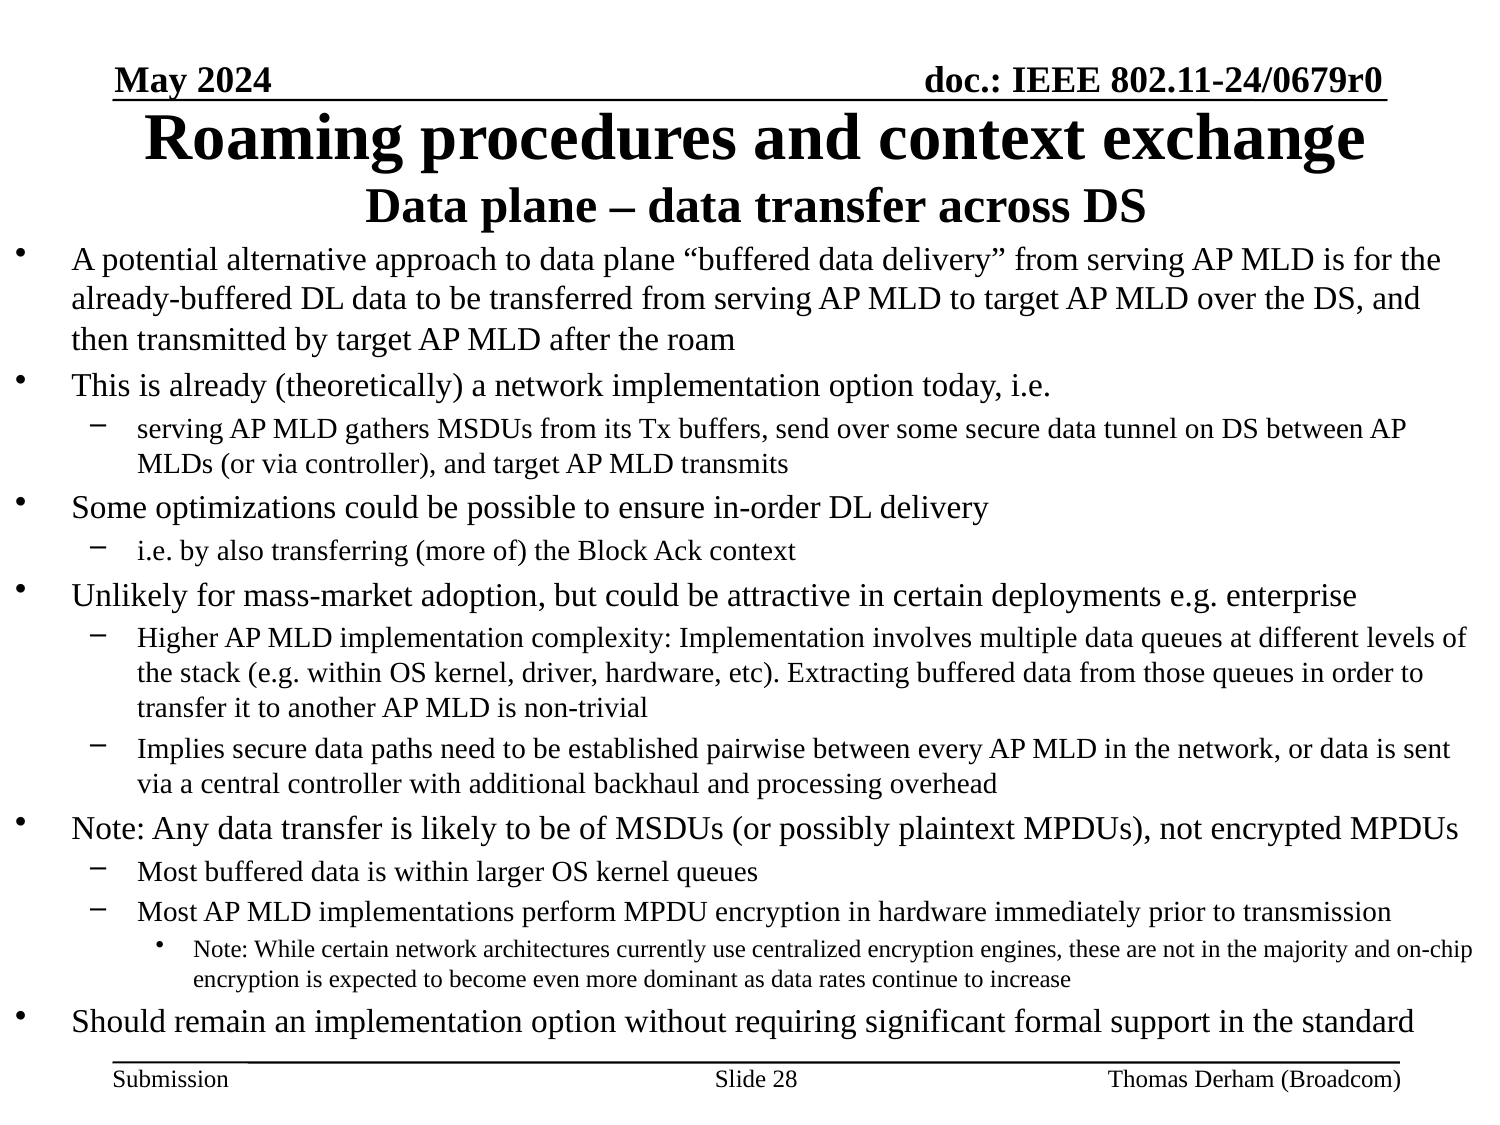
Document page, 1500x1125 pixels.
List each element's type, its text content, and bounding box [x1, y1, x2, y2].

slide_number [114, 54, 274, 74]
footer Thomas Derham (Broadcom) [1103, 1063, 1402, 1093]
title Roaming procedures and context exchange Data plane – data transfer across DS [0, 74, 1500, 251]
slide_number Slide 28 [712, 1063, 800, 1093]
list A potential alternative approach to data plane “buffered data delivery” from serving AP MLD is for the already-buffered DL data to be transferred from serving AP MLD to target AP MLD over the DS, and then transmitted by target AP MLD after the roam This is already (theoretically) a network implementation option today, i.e. serving AP MLD gathers MSDUs from its Tx buffers, send over some secure data tunnel on DS between AP MLDs (or via controller), and target AP MLD transmits Some optimizations could be possible to ensure in-order DL delivery i.e. by also transferring (more of) the Block Ack context Unlikely for mass-market adoption, but could be attractive in certain deployments e.g. enterprise Higher AP MLD implementation complexity: Implementation involves multiple data queues at different levels of the stack (e.g. within OS kernel, driver, hardware, etc). Extracting buffered data from those queues in order to transfer it to another AP MLD is non-trivial Implies secure data paths need to be established pairwise between every AP MLD in the network, or data is sent via a central controller with additional backhaul and processing overhead Note: Any data transfer is likely to be of MSDUs (or possibly plaintext MPDUs), not encrypted MPDUs Most buffered data is within larger OS kernel queues Most AP MLD implementations perform MPDU encryption in hardware immediately prior to transmission Note: While certain network architectures currently use centralized encryption engines, these are not in the majority and on-chip encryption is expected to become even more dominant as data rates continue to increase Should remain an implementation option without requiring significant formal support in the standard [0, 251, 1500, 1063]
